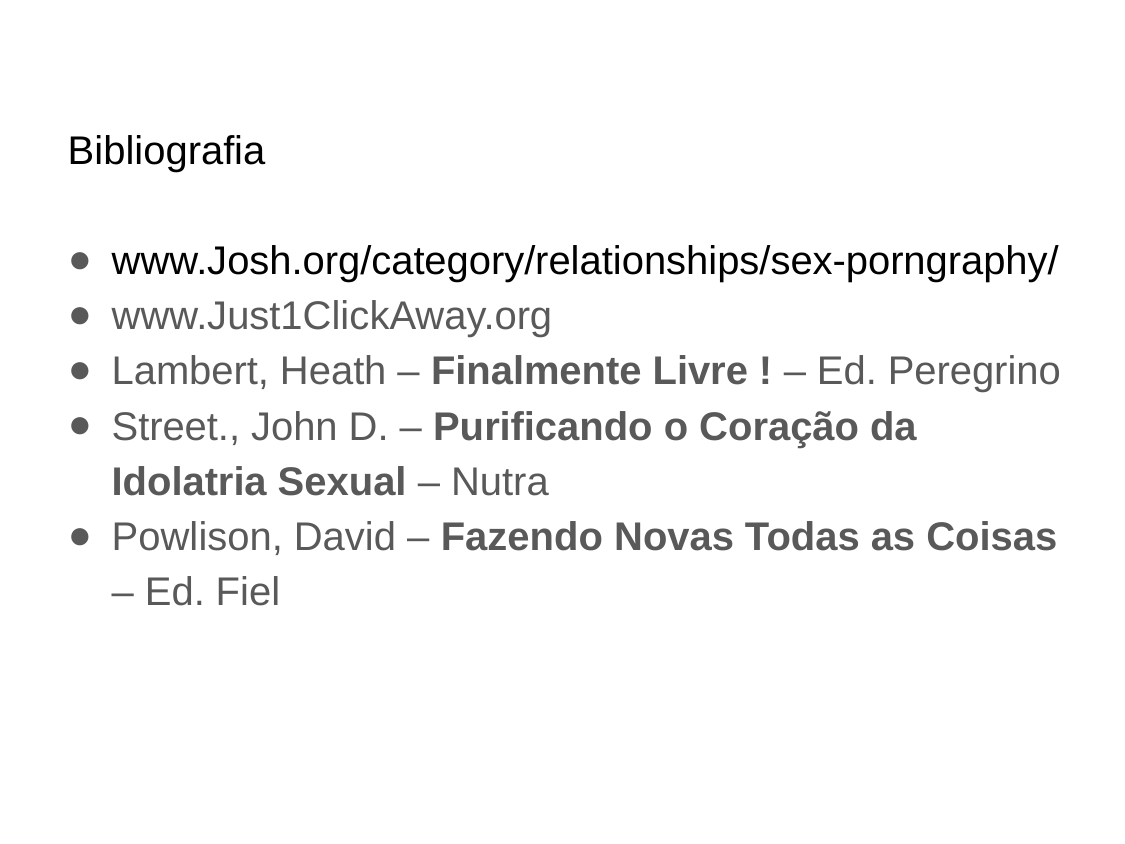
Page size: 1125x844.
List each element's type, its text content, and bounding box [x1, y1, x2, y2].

list Bibliografia www.Josh.org/category/relationships/sex-porngraphy/ www.Just1ClickAway.org Lambert, Heath – Finalmente Livre ! – Ed. Peregrino Street., John D. – Purificando o Coração da Idolatria Sexual – Nutra Powlison, David – Fazendo Novas Todas as Coisas – Ed. Fiel [38, 101, 1087, 663]
